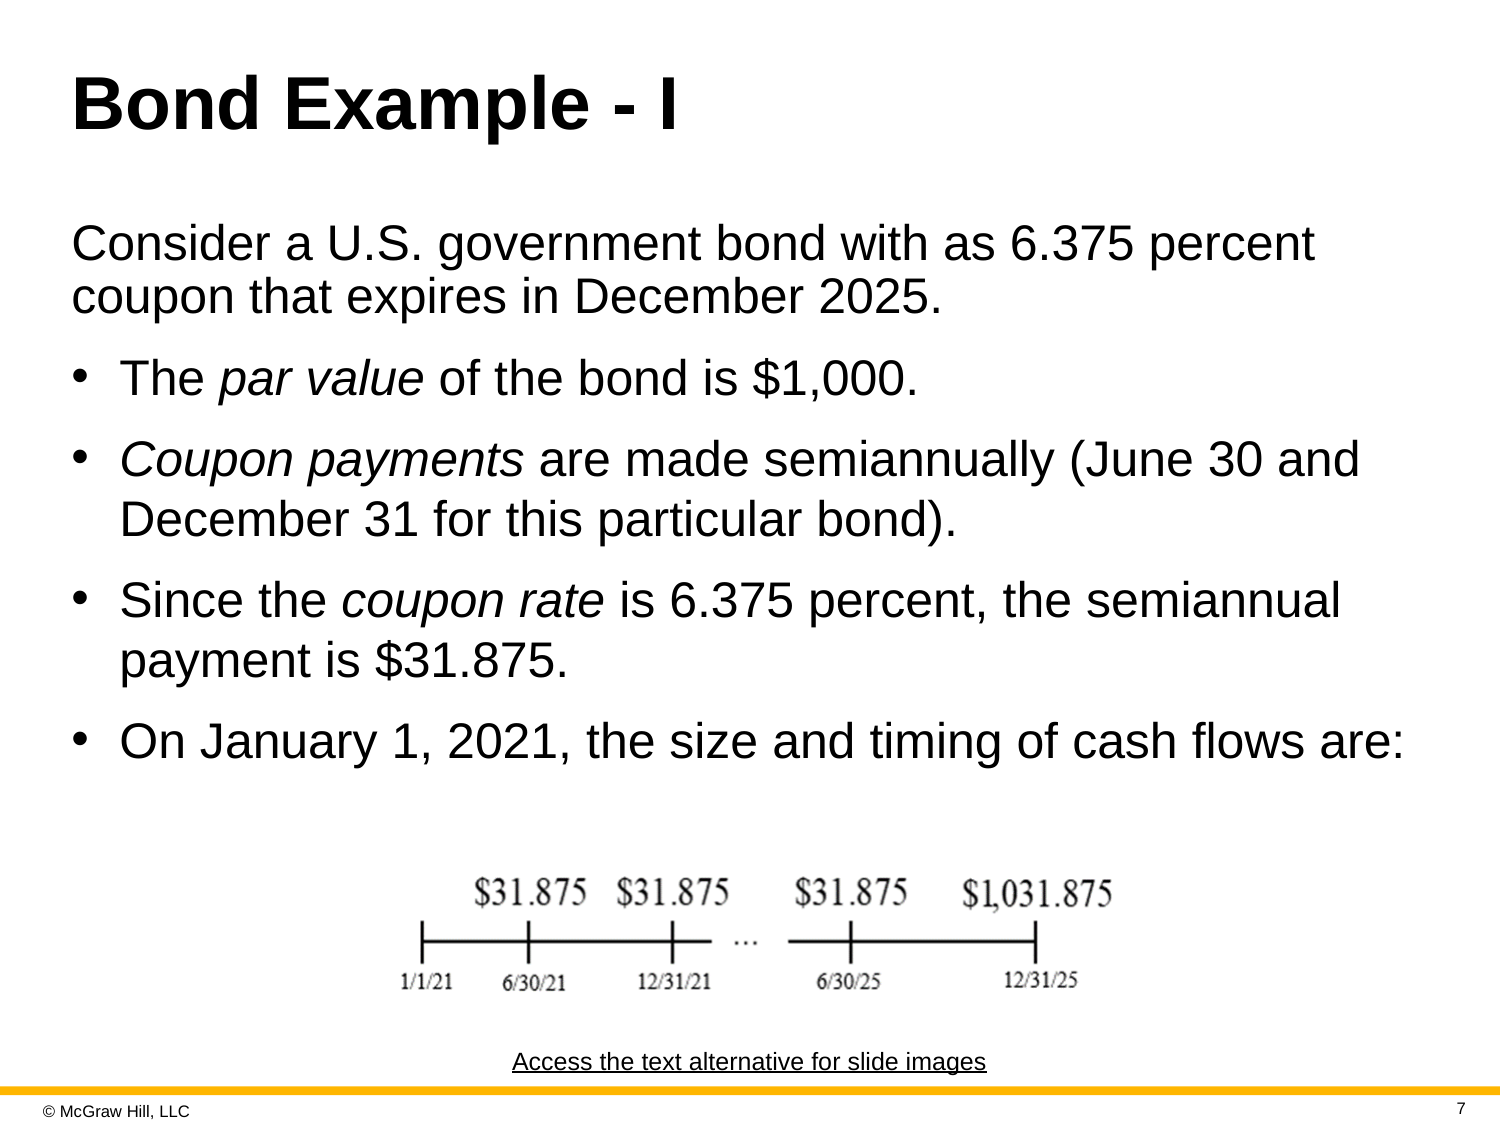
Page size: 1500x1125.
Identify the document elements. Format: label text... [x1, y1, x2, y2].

list Access the text alternative for slide images [480, 1038, 1020, 1082]
list Consider a U.S. government bond with as 6.375 percent coupon that expires in December 2025. The par value of the bond is $1,000. Coupon payments are made semiannually (June 30 and December 31 for this particular bond). Since the coupon rate is 6.375 percent, the semiannual payment is $31.875. On January 1, 2021, the size and timing of cash flows are: [56, 209, 1444, 789]
title Bond Example - I [56, 38, 1444, 173]
picture [380, 867, 1120, 997]
slide_number 7 [1415, 1094, 1474, 1122]
